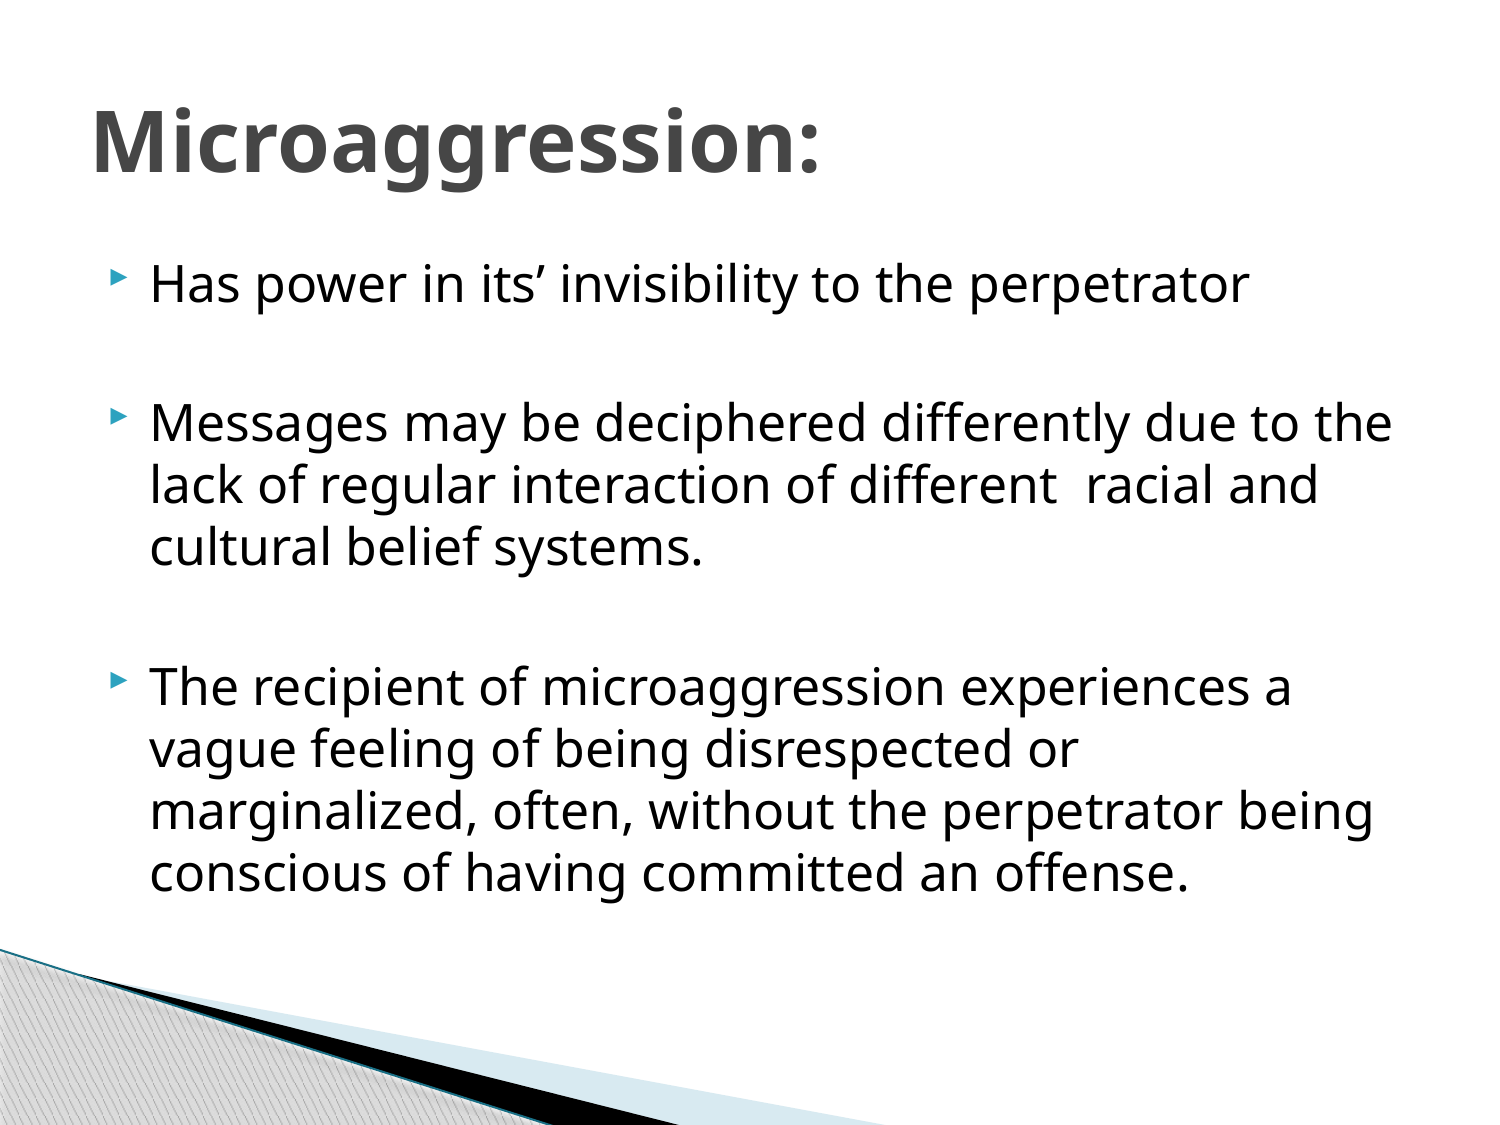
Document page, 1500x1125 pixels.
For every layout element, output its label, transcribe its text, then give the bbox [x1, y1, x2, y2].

list Has power in its’ invisibility to the perpetrator Messages may be deciphered differently due to the lack of regular interaction of different racial and cultural belief systems. The recipient of microaggression experiences a vague feeling of being disrespected or marginalized, often, without the perpetrator being conscious of having committed an offense. [75, 243, 1425, 986]
title Microaggression: [75, 45, 1425, 233]
